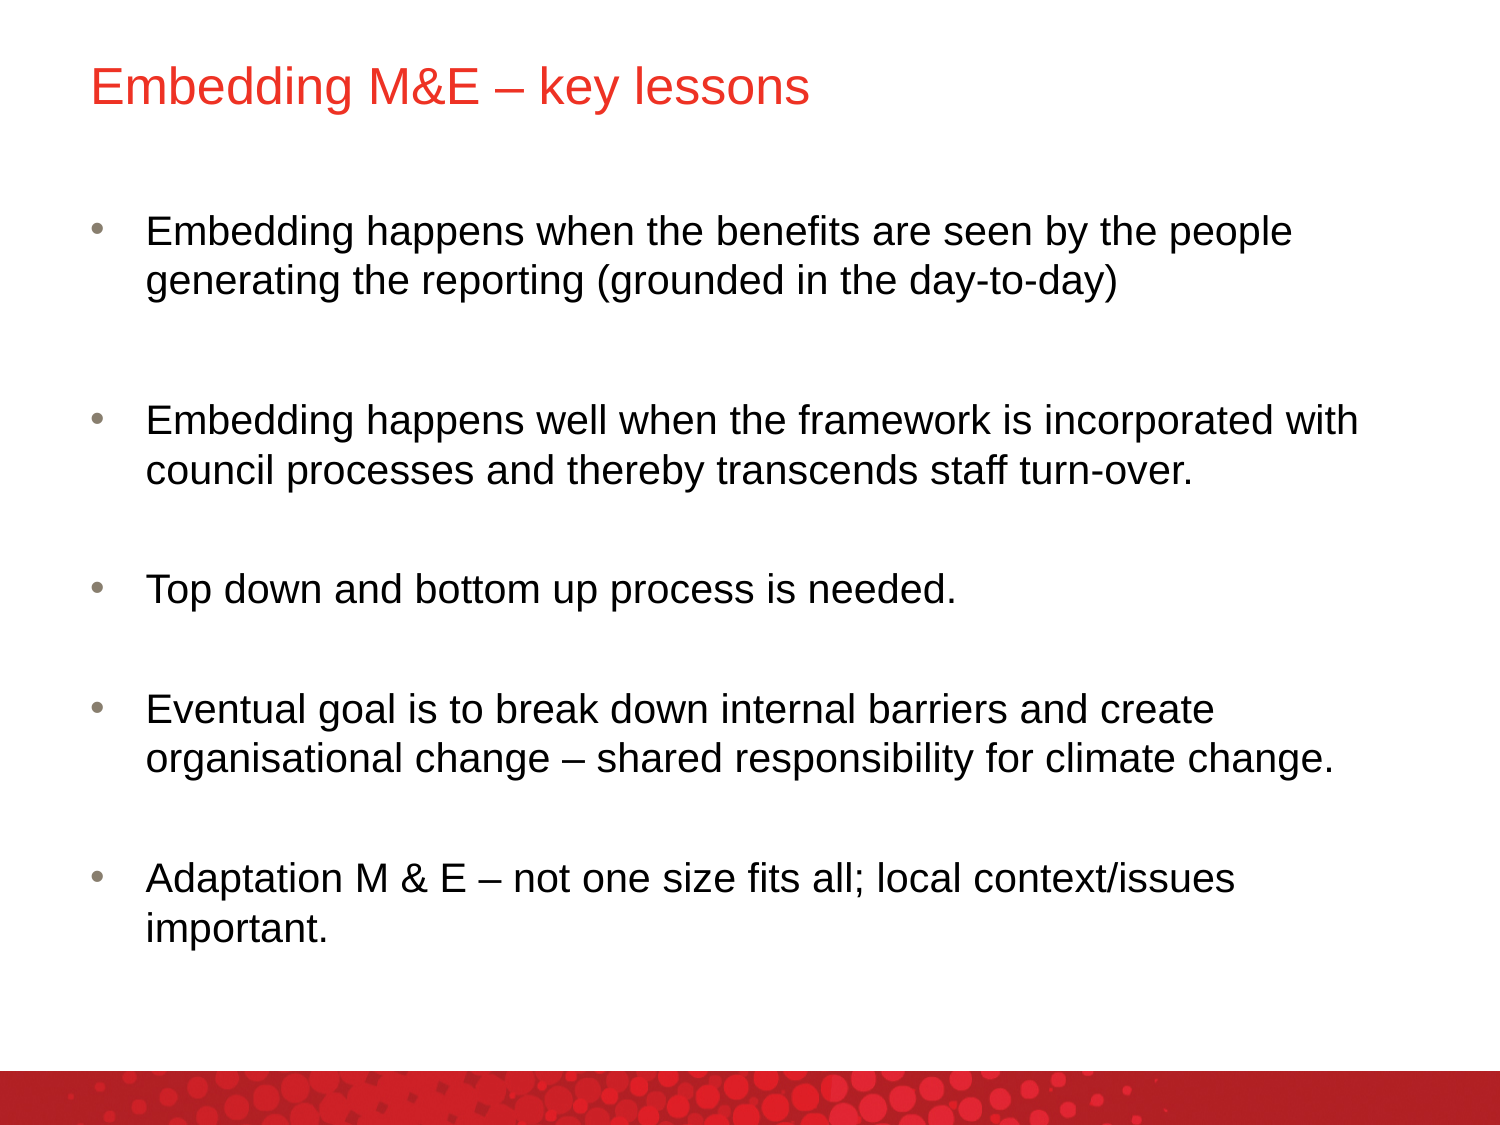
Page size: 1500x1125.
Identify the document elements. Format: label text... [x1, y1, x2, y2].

list Embedding happens when the benefits are seen by the people generating the reporting (grounded in the day-to-day) Embedding happens well when the framework is incorporated with council processes and thereby transcends staff turn-over. Top down and bottom up process is needed. Eventual goal is to break down internal barriers and create organisational change – shared responsibility for climate change. Adaptation M & E – not one size fits all; local context/issues important. [75, 196, 1435, 966]
title Embedding M&E – key lessons [75, 45, 1425, 173]
picture [0, 1071, 1500, 1125]
